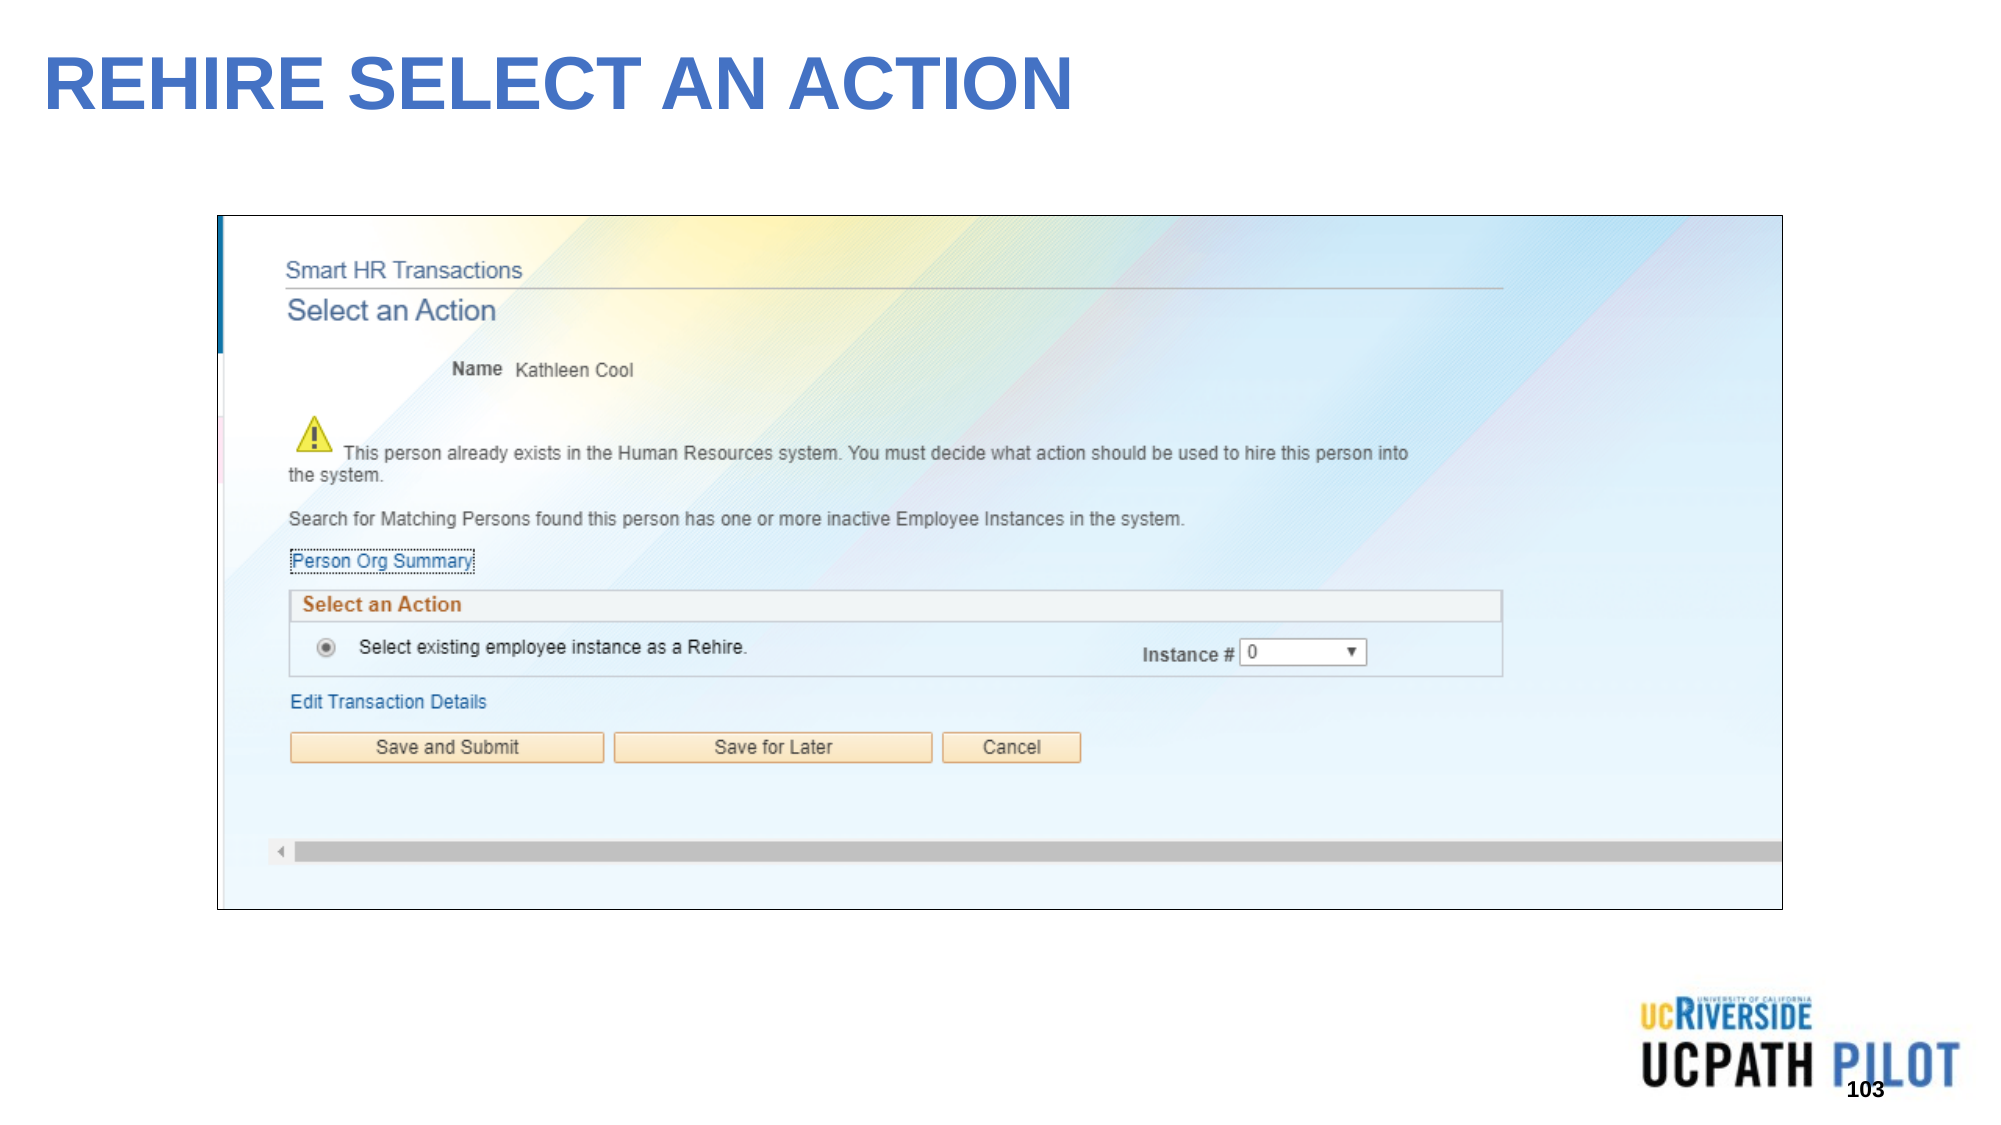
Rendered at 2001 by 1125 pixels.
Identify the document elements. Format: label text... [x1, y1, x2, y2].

title REHIRE SELECT AN ACTION [28, 26, 1354, 140]
slide_number 103 [1433, 1063, 1900, 1114]
picture [0, 0, 2001, 1125]
